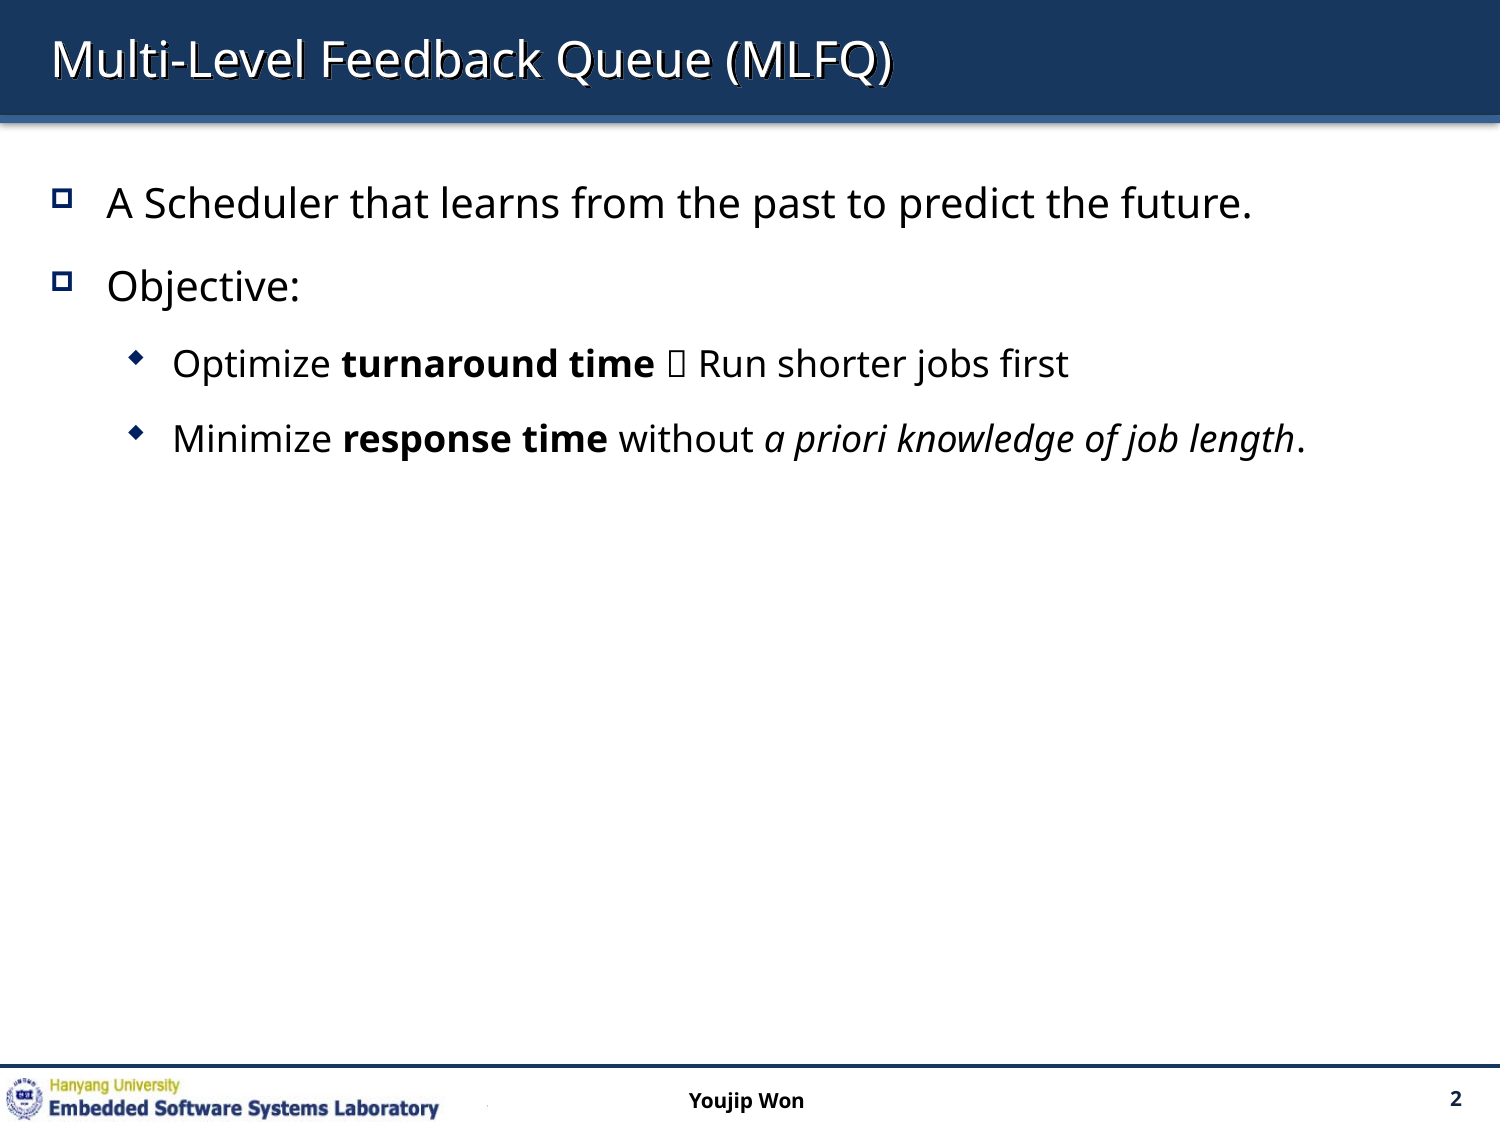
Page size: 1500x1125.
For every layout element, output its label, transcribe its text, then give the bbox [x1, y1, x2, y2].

title Multi-Level Feedback Queue (MLFQ) [34, 8, 1477, 106]
footer Youjip Won [497, 1079, 997, 1117]
picture [6, 1078, 488, 1122]
list A Scheduler that learns from the past to predict the future. Objective: Optimize turnaround time  Run shorter jobs first Minimize response time without a priori knowledge of job length. [34, 144, 1477, 1048]
slide_number 2 [1306, 1081, 1483, 1118]
